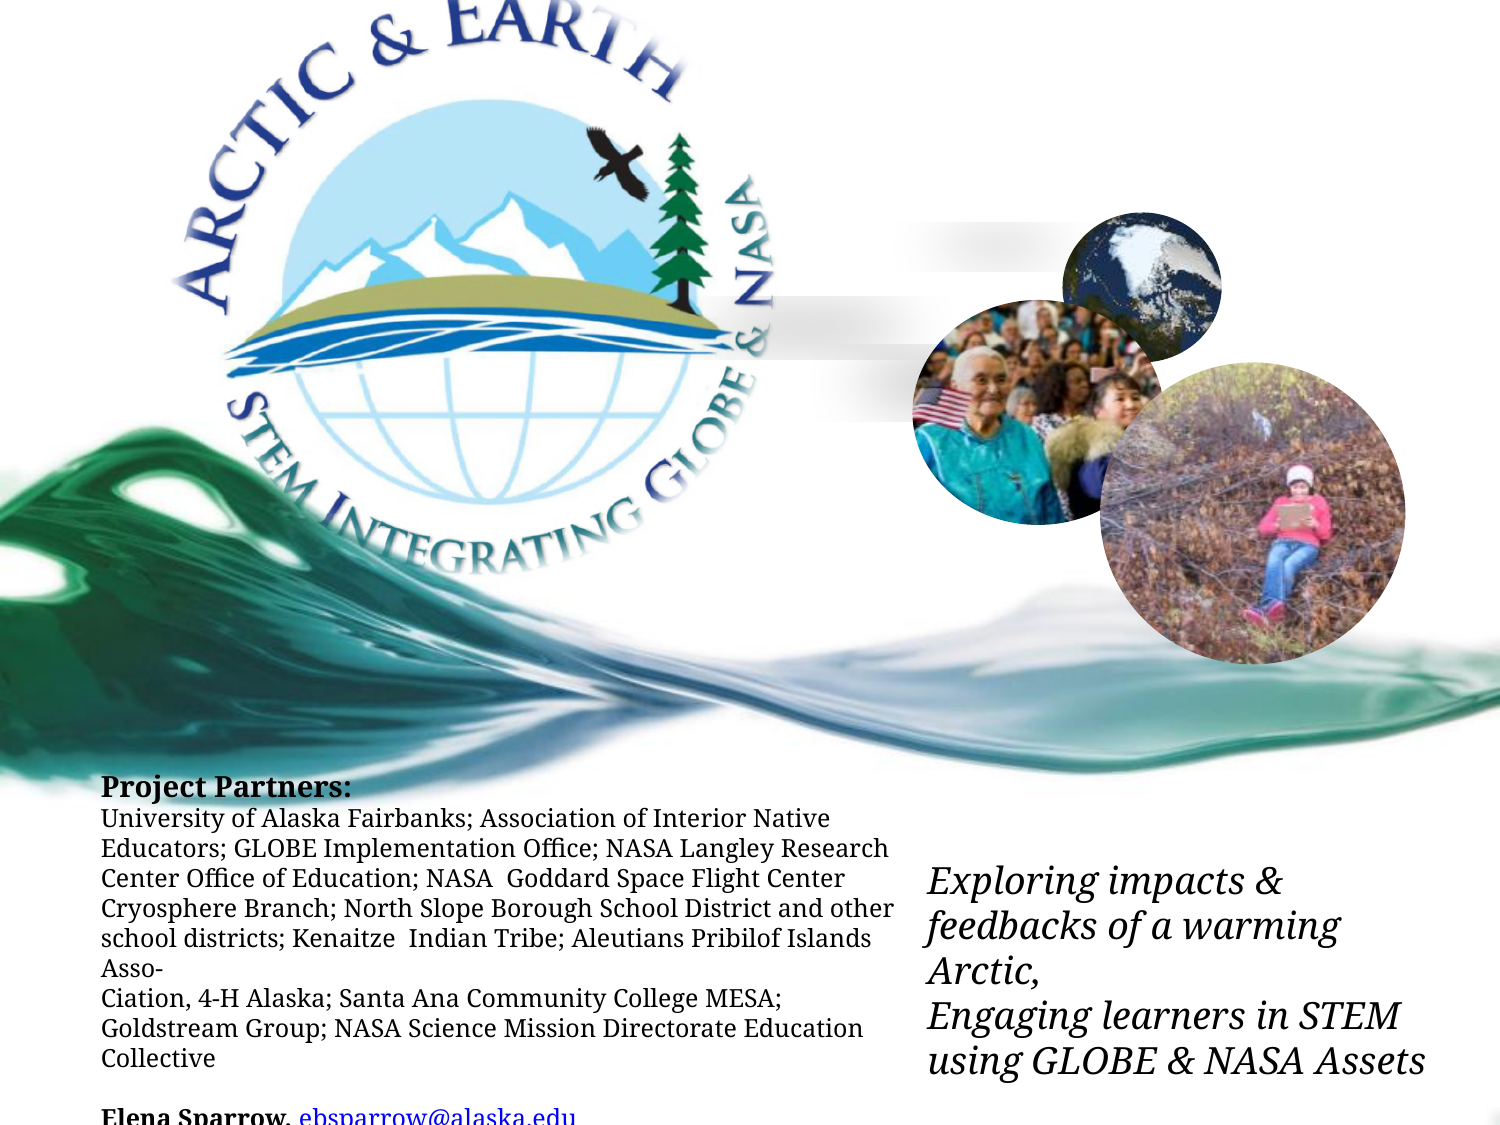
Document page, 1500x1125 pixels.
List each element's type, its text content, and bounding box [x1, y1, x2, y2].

text_box Exploring impacts & feedbacks of a warming Arctic, Engaging learners in STEM using GLOBE & NASA Assets [913, 849, 1475, 1125]
text_box Project Partners: University of Alaska Fairbanks; Association of Interior Native Educators; GLOBE Implementation Office; NASA Langley Research Center Office of Education; NASA Goddard Space Flight Center Cryosphere Branch; North Slope Borough School District and other school districts; Kenaitze Indian Tribe; Aleutians Pribilof Islands Asso- Ciation, 4-H Alaska; Santa Ana Community College MESA; Goldstream Group; NASA Science Mission Directorate Education Collective Elena Sparrow, ebsparrow@alaska.edu Katie Spellman, klspellman@alaska.edu [48, 760, 913, 1125]
picture [0, 0, 1500, 1125]
text_box Assets [191, 0, 440, 420]
text_box Assets [515, 0, 764, 296]
